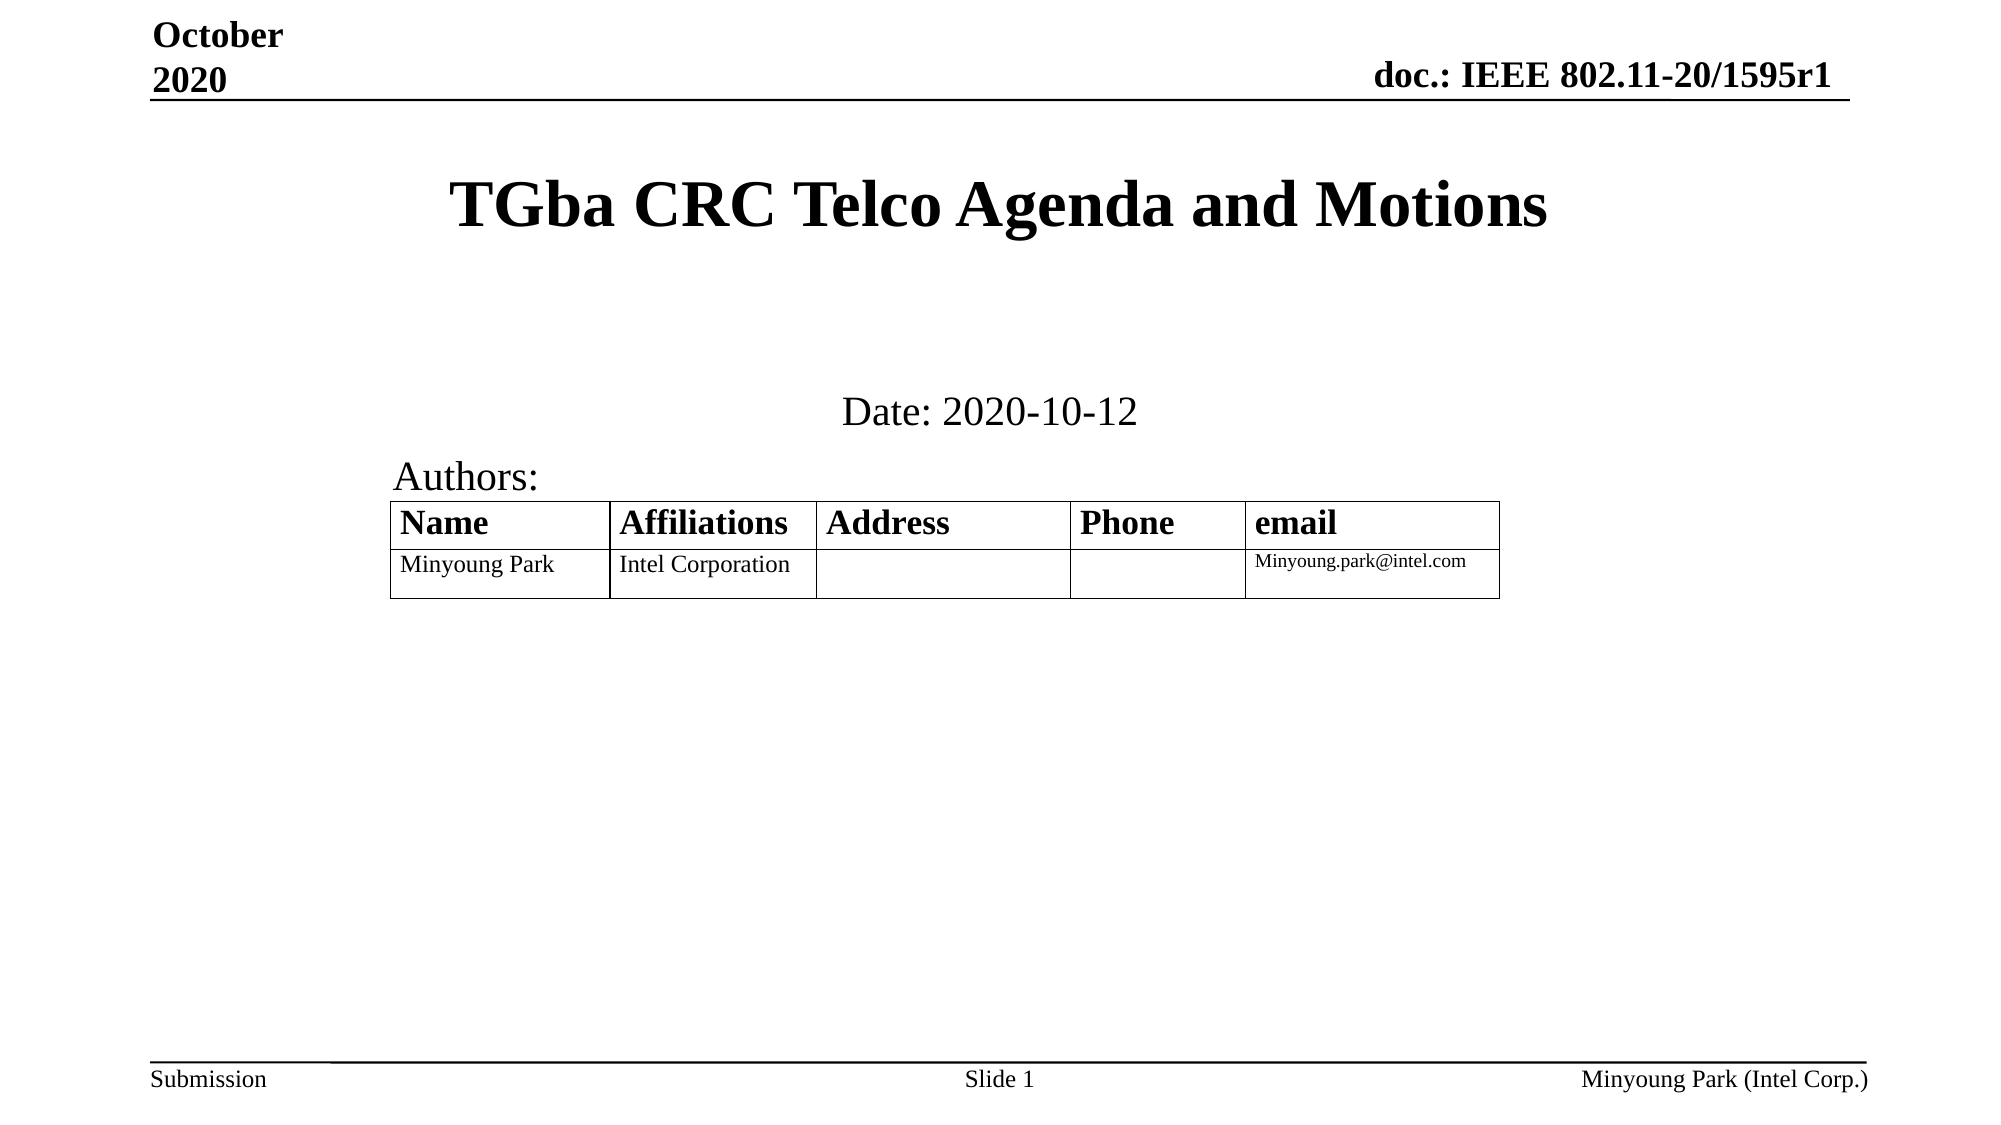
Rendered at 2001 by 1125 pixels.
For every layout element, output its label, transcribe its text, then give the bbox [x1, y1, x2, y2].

slide_number Slide 1 [964, 1061, 1036, 1093]
footer Minyoung Park (Intel Corp.) [1266, 1061, 1869, 1093]
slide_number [152, 54, 347, 101]
text_box Authors: [377, 441, 616, 500]
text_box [377, 500, 1527, 925]
title TGba CRC Telco Agenda and Motions [150, 112, 1850, 288]
text_box Date: 2020-10-12 [352, 376, 1628, 442]
